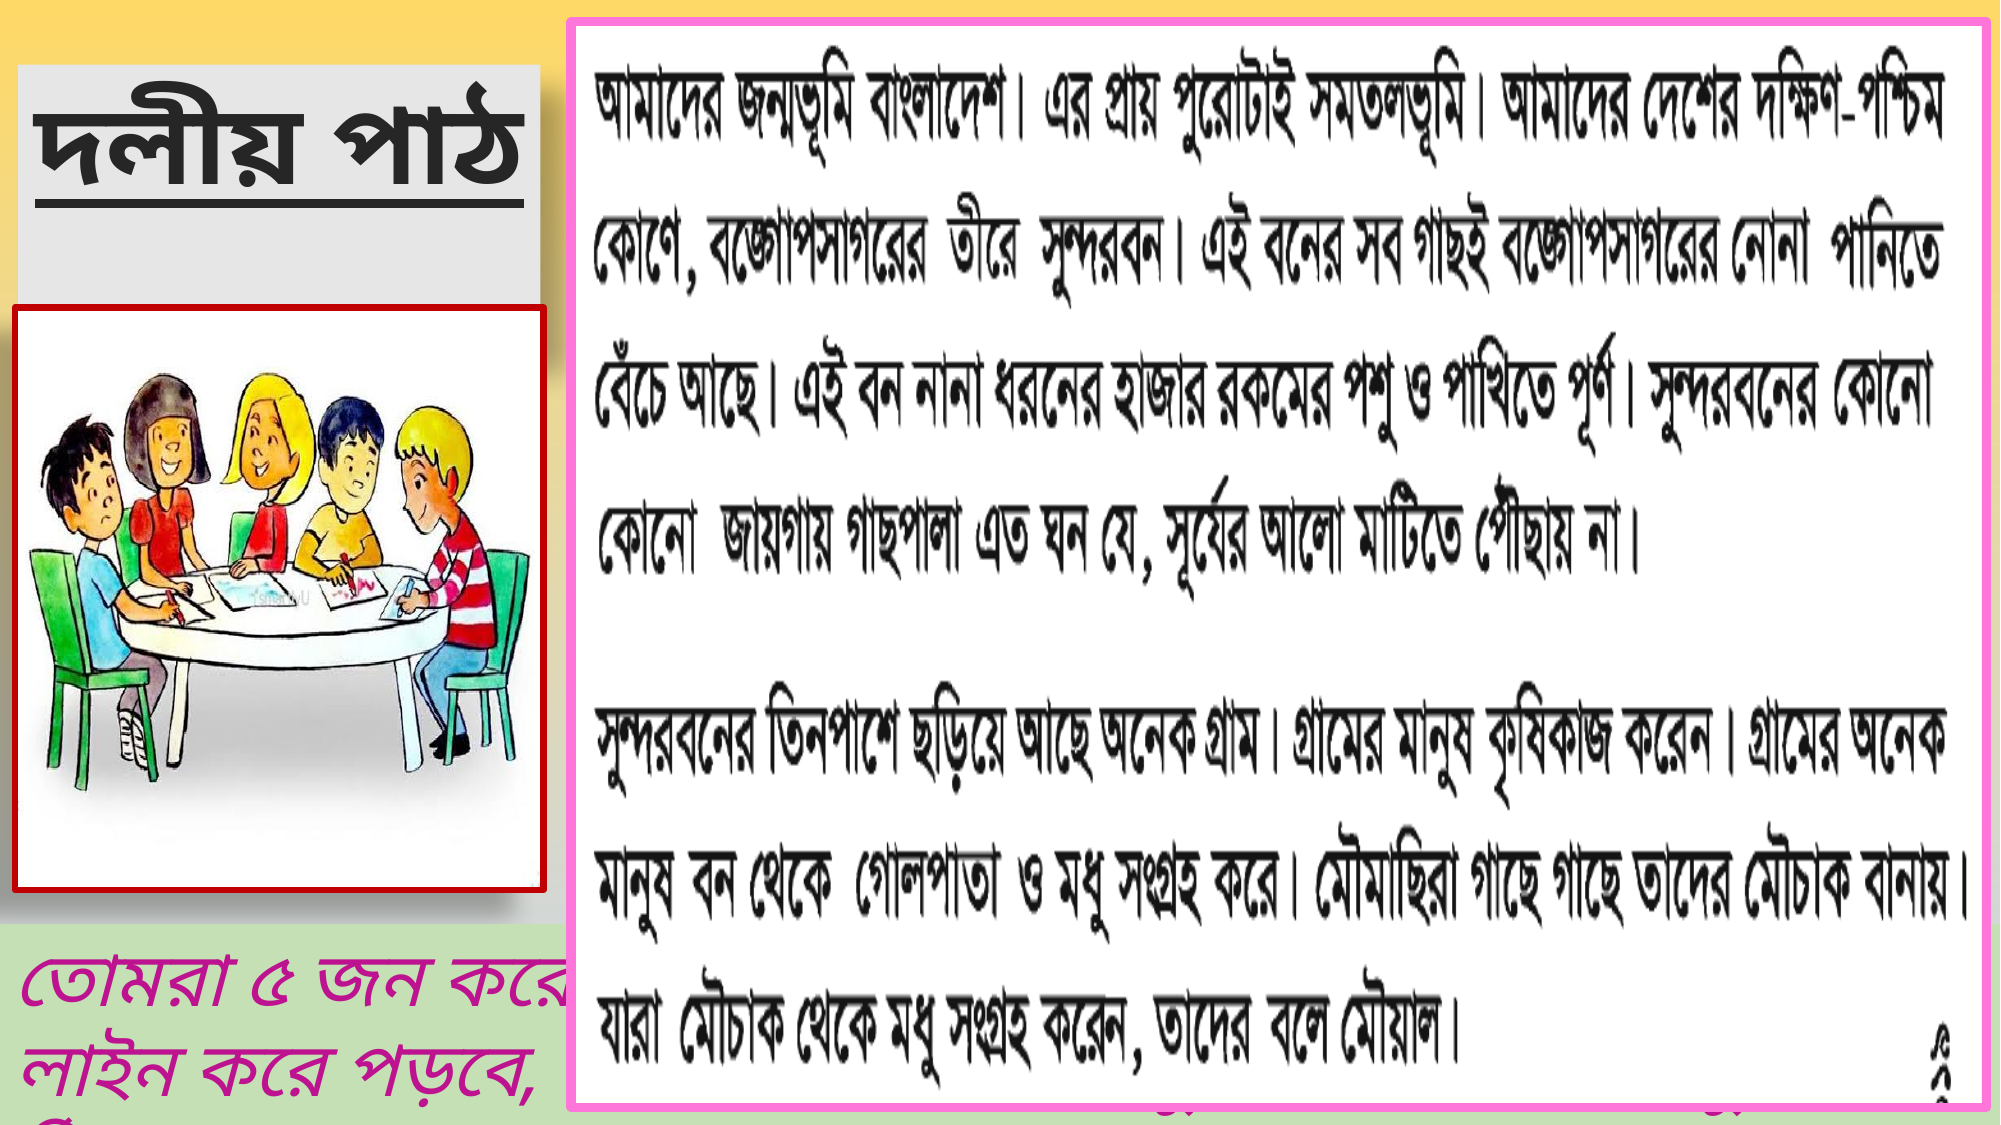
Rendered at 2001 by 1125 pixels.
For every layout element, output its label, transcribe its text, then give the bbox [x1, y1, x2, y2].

text_box দলীয় পাঠ [18, 64, 541, 304]
picture [575, 26, 1982, 1103]
text_box তোমরা ৫ জন করে দল হয়ে মুখোমুখি বসো । দলে বসে প্রত্যেকে ২ লাইন করে পড়বে, অন্যরা শুনবে ও আঙ্গুল রেখে মিলাবে। ভুল হলে ঠিক করে দেবে... [0, 924, 2000, 1125]
picture [18, 310, 541, 887]
